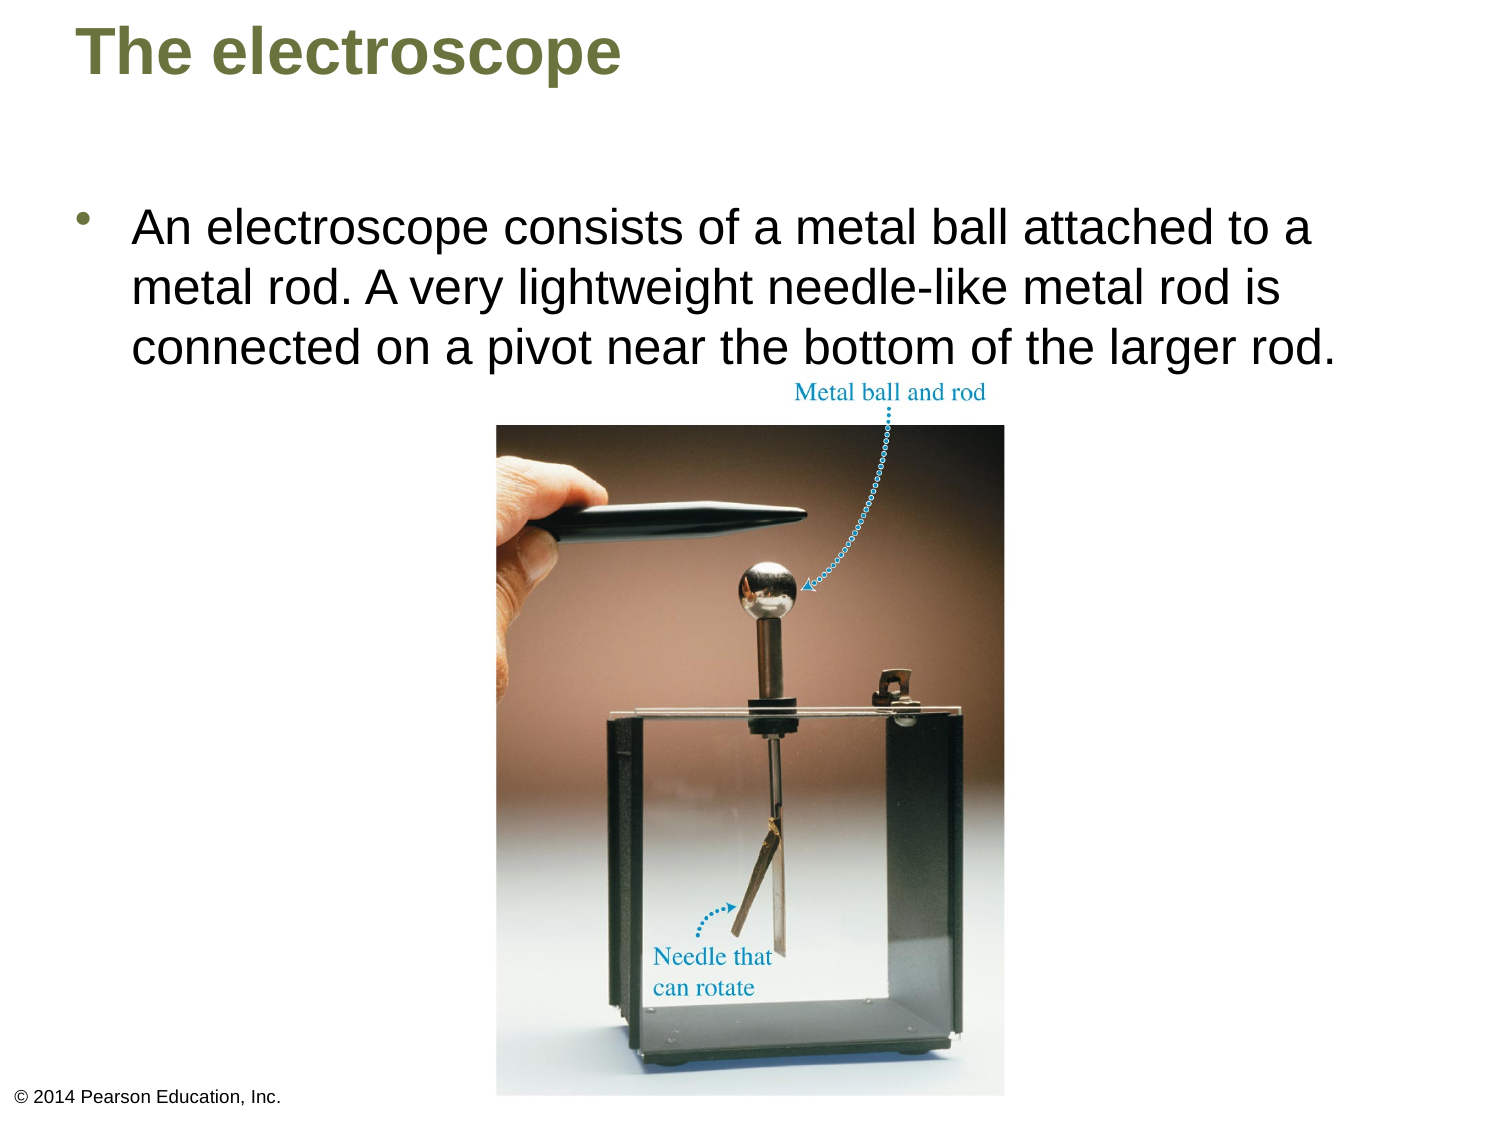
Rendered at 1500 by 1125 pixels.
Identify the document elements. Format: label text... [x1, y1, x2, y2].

list An electroscope consists of a metal ball attached to a metal rod. A very lightweight needle-like metal rod is connected on a pivot near the bottom of the larger rod. [59, 187, 1410, 1025]
footer © 2014 Pearson Education, Inc. [14, 1084, 900, 1115]
picture [489, 374, 1011, 1098]
title The electroscope [0, 0, 1500, 96]
